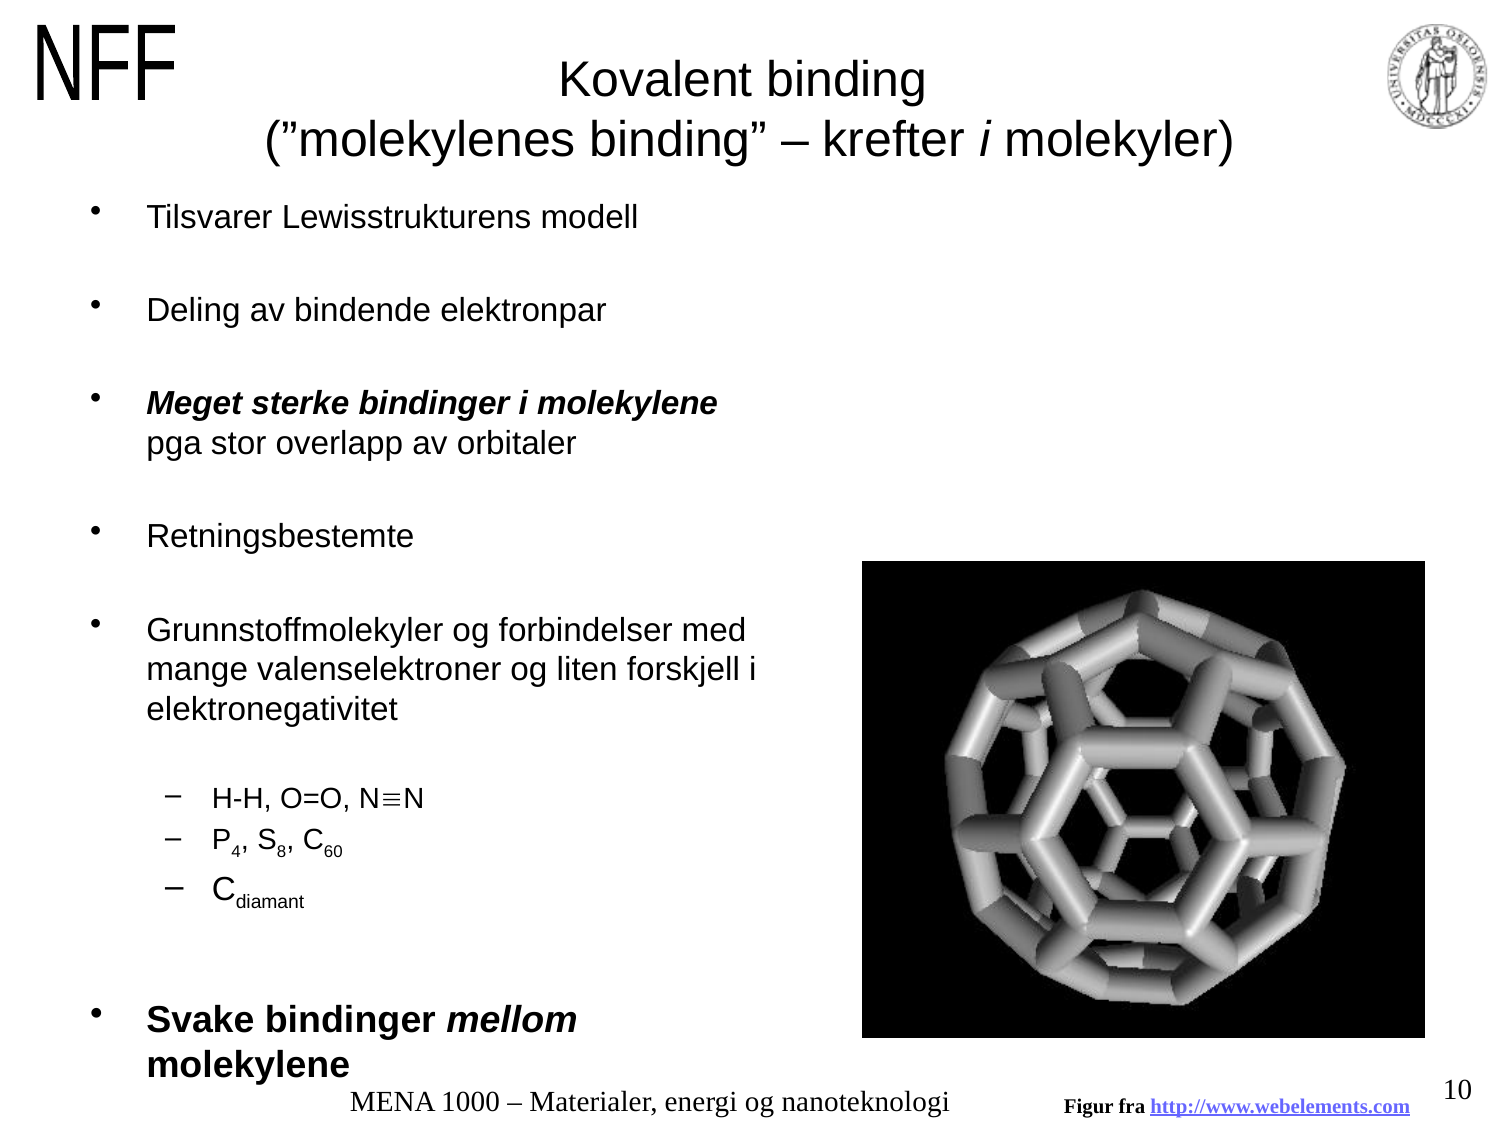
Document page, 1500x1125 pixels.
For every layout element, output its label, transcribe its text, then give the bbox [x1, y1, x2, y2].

list Tilsvarer Lewisstrukturens modell Deling av bindende elektronpar Meget sterke bindinger i molekylene pga stor overlapp av orbitaler Retningsbestemte Grunnstoffmolekyler og forbindelser med mange valenselektroner og liten forskjell i elektronegativitet H-H, O=O, NN P4, S8, C60 Cdiamant Svake bindinger mellom molekylene [74, 187, 788, 1063]
slide_number 10 [1349, 1062, 1488, 1113]
footer MENA 1000 – Materialer, energi og nanoteknologi [312, 1074, 988, 1125]
picture [862, 561, 1426, 1038]
title Kovalent binding (”molekylenes binding” – krefter i molekyler) [112, 12, 1388, 201]
picture [1388, 24, 1500, 129]
text_box Figur fra http://www.webelements.com [1049, 1084, 1500, 1125]
